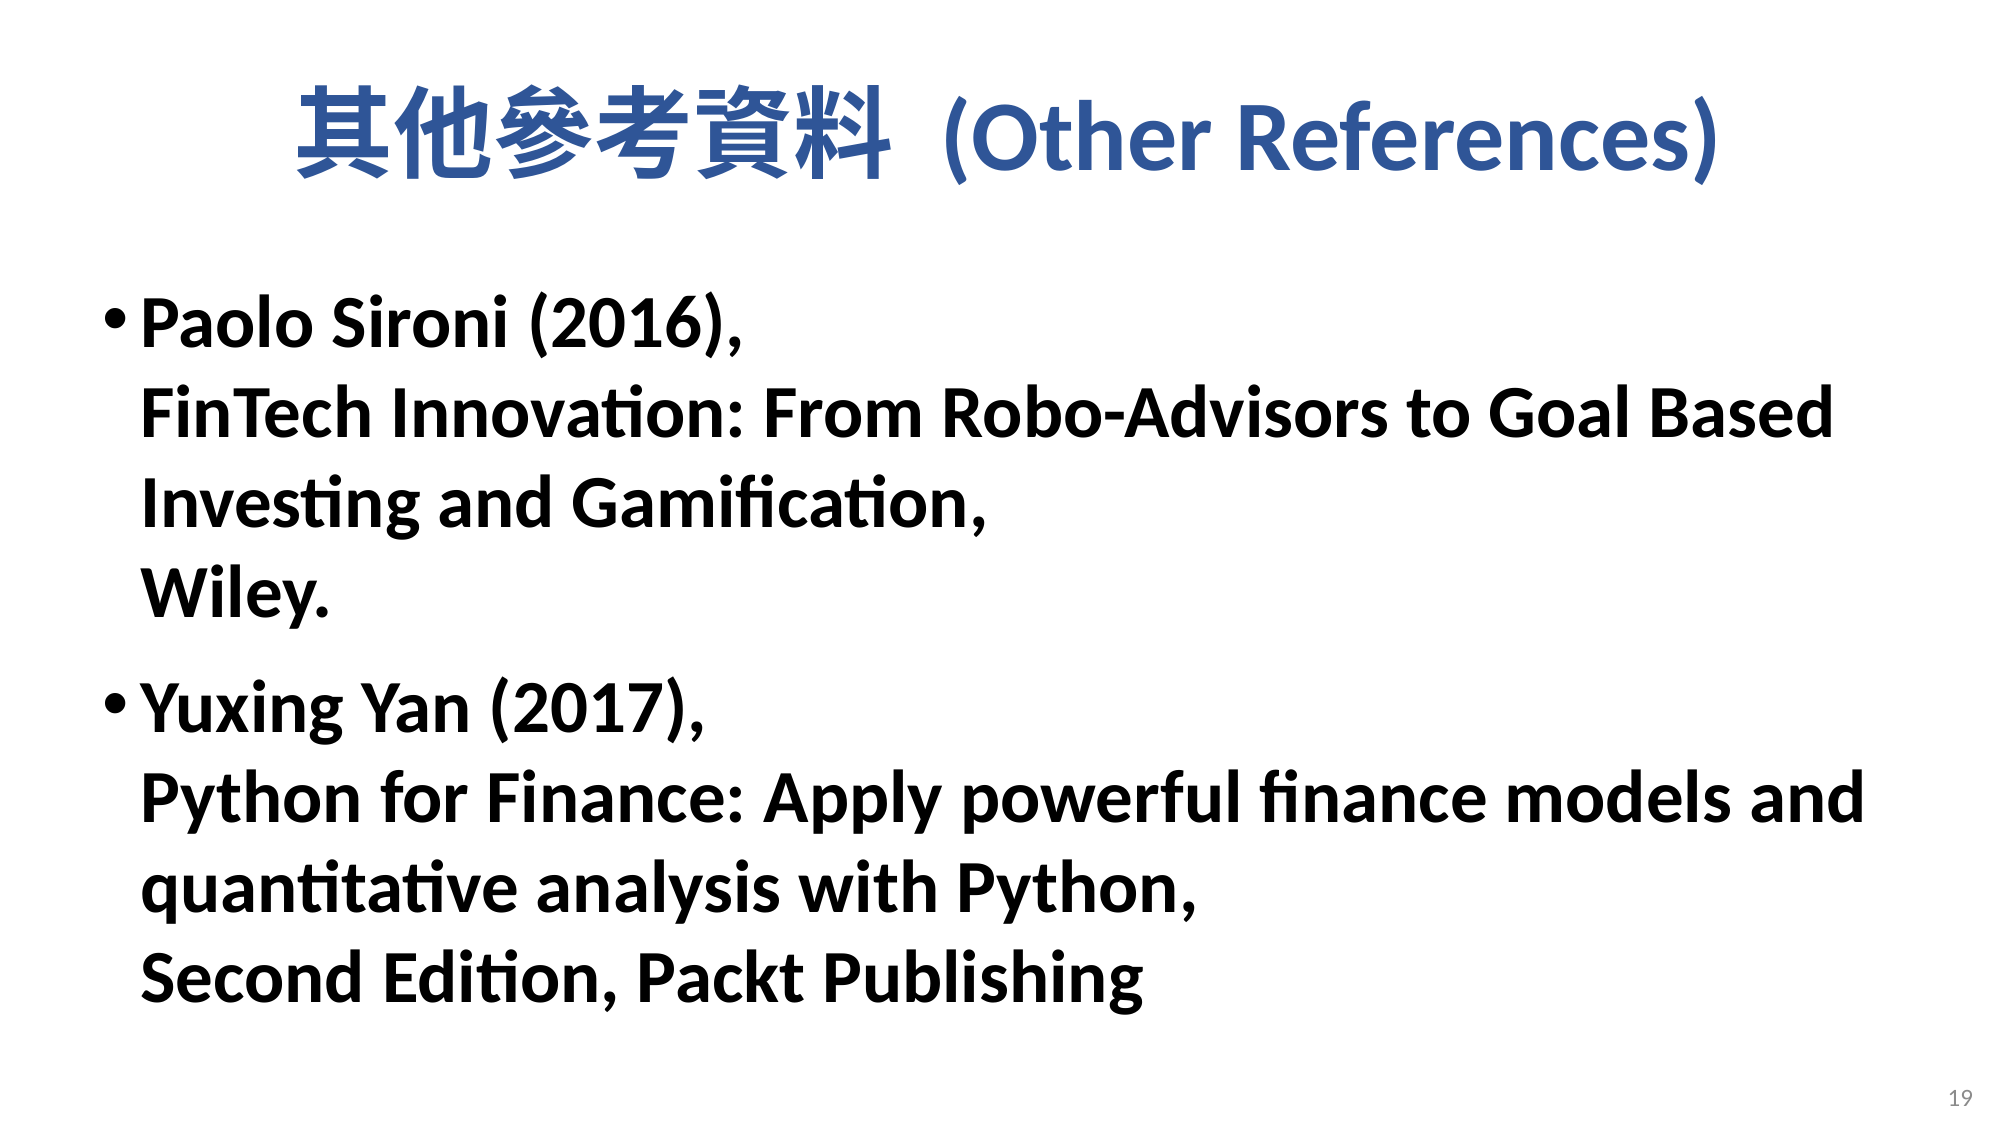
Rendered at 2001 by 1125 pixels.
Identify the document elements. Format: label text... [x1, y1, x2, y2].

list Paolo Sironi (2016), FinTech Innovation: From Robo-Advisors to Goal Based Investing and Gamification, Wiley. Yuxing Yan (2017), Python for Finance: Apply powerful finance models and quantitative analysis with Python, Second Edition, Packt Publishing [87, 264, 1929, 1043]
slide_number 19 [1830, 1076, 1989, 1116]
title 其他參考資料 (Other References) [87, 22, 1929, 240]
